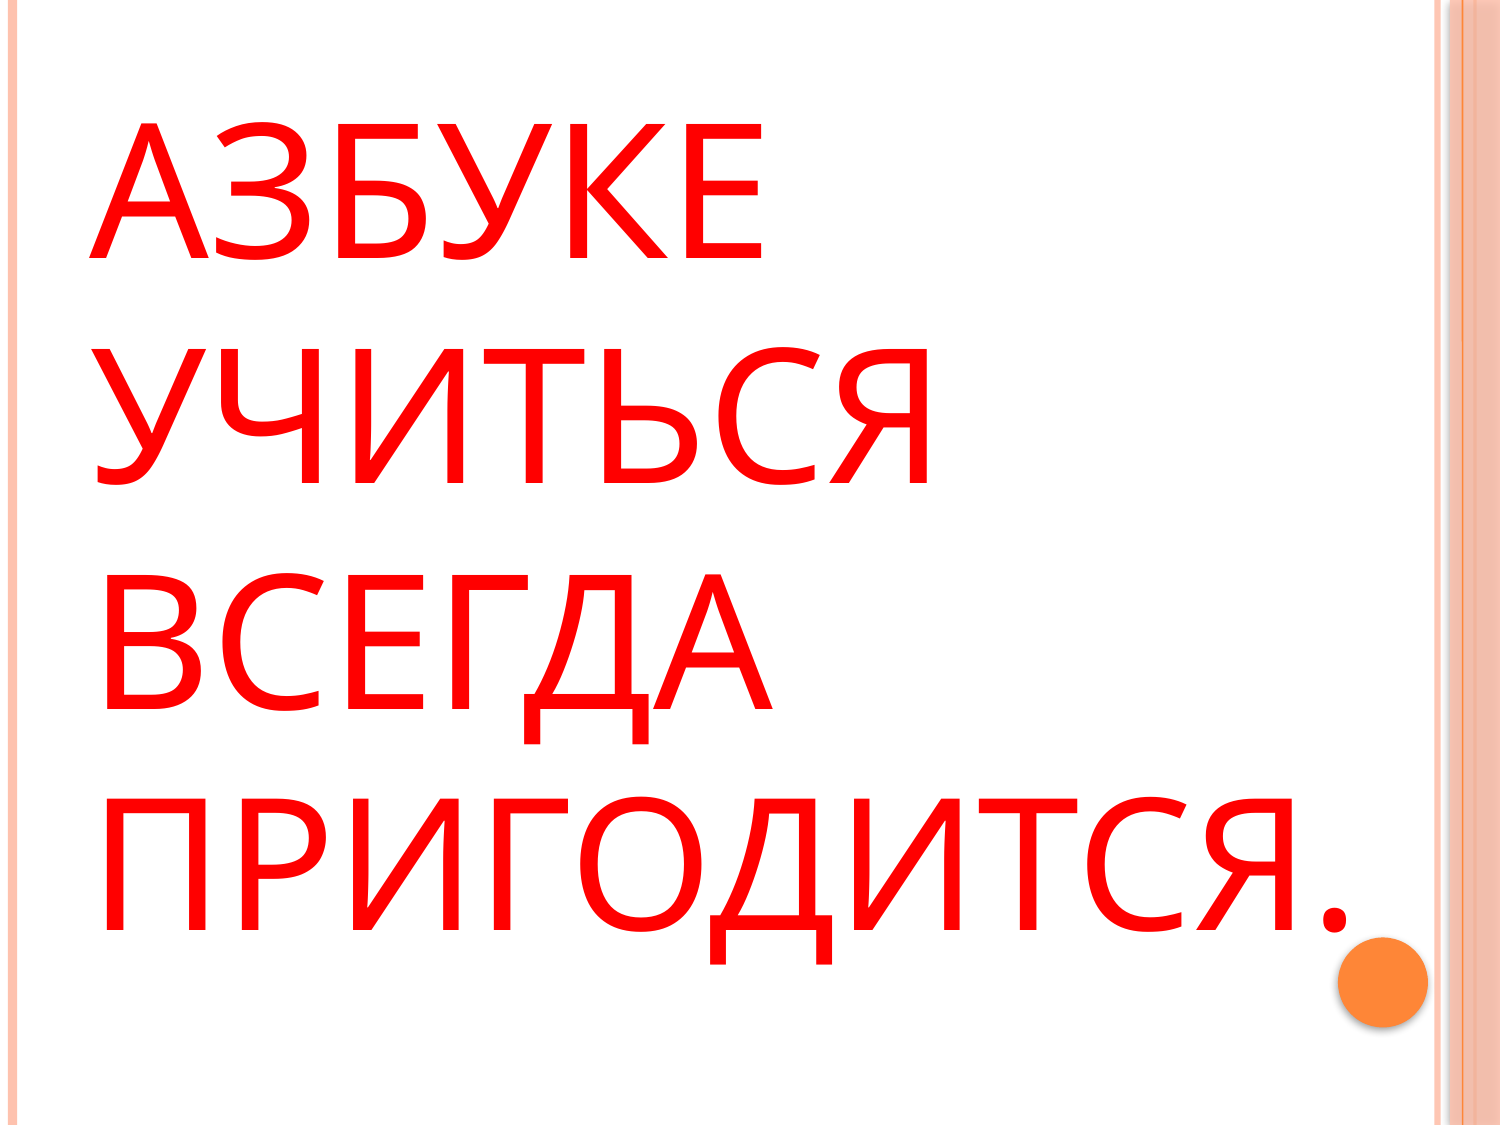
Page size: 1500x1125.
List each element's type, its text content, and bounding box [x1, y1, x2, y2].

title Азбуке учиться всегда пригодится. [75, 45, 1413, 975]
